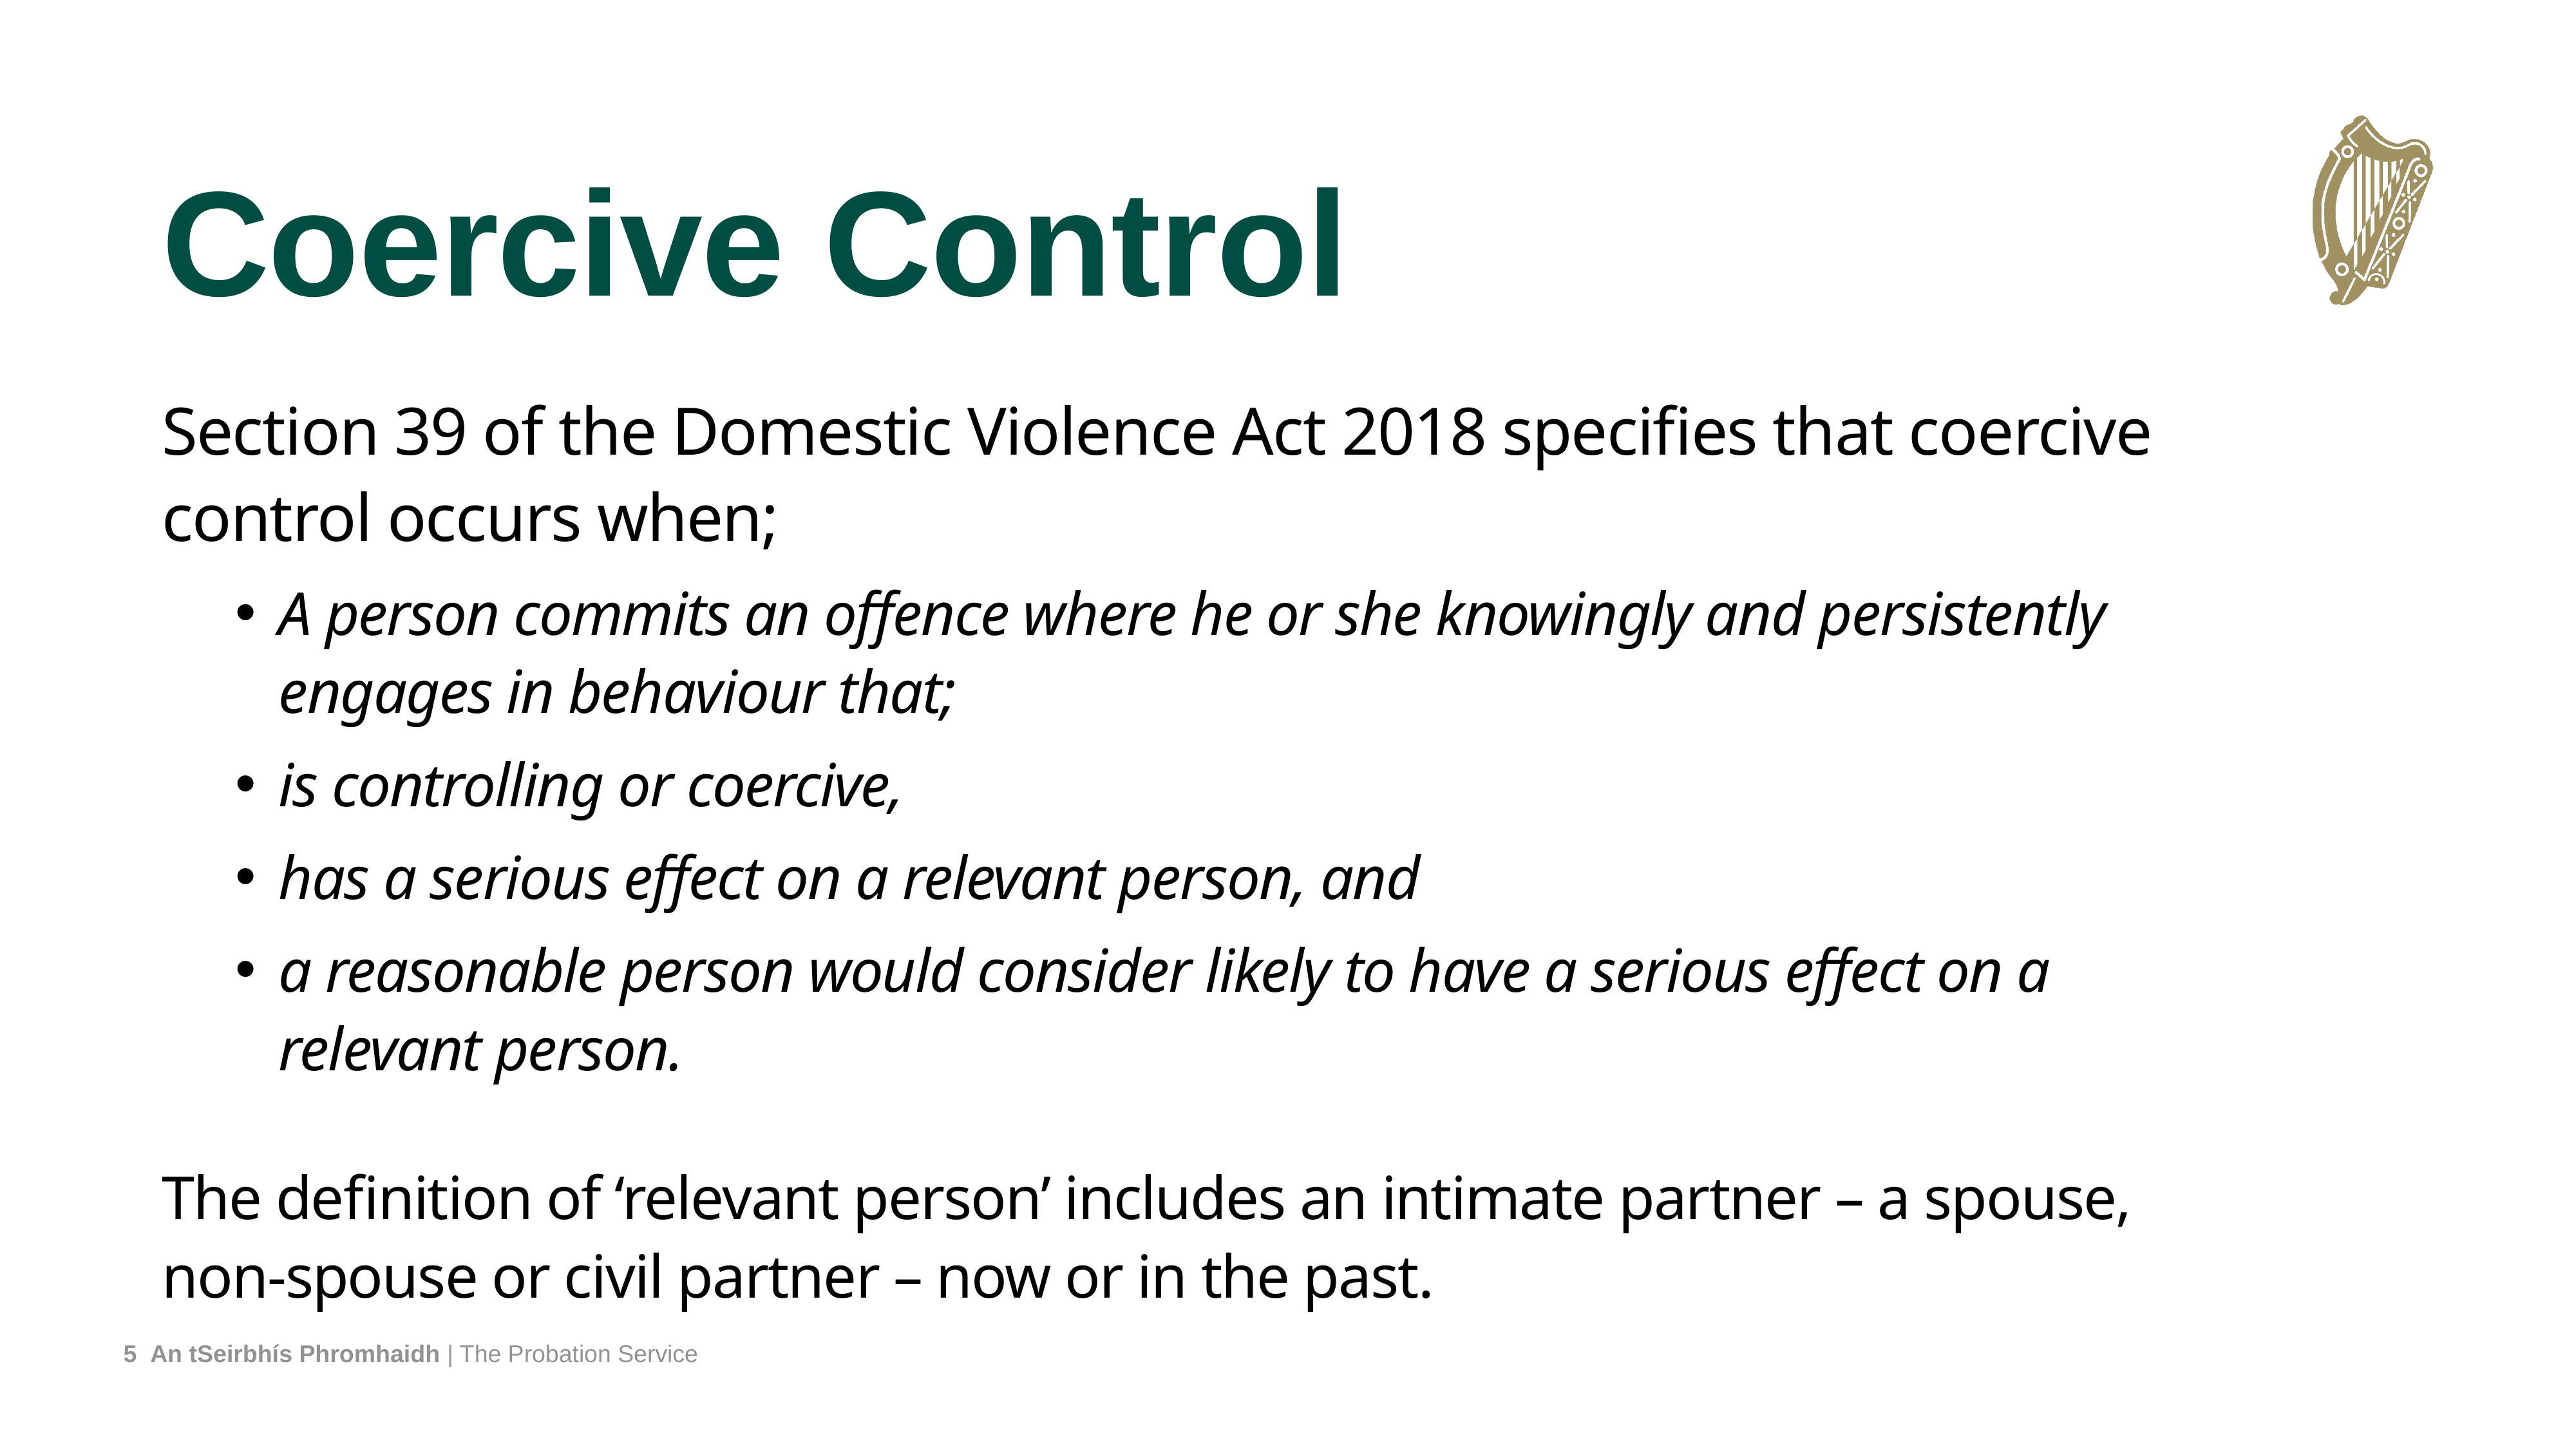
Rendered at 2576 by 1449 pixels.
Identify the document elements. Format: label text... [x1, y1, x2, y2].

list Coercive Control Section 39 of the Domestic Violence Act 2018 specifies that coercive control occurs when; A person commits an offence where he or she knowingly and persistently engages in behaviour that; is controlling or coercive, has a serious effect on a relevant person, and a reasonable person would consider likely to have a serious effect on a relevant person. The definition of ‘relevant person’ includes an intimate partner – a spouse, non-spouse or civil partner – now or in the past. [152, 123, 2241, 1334]
picture [2264, 67, 2481, 353]
